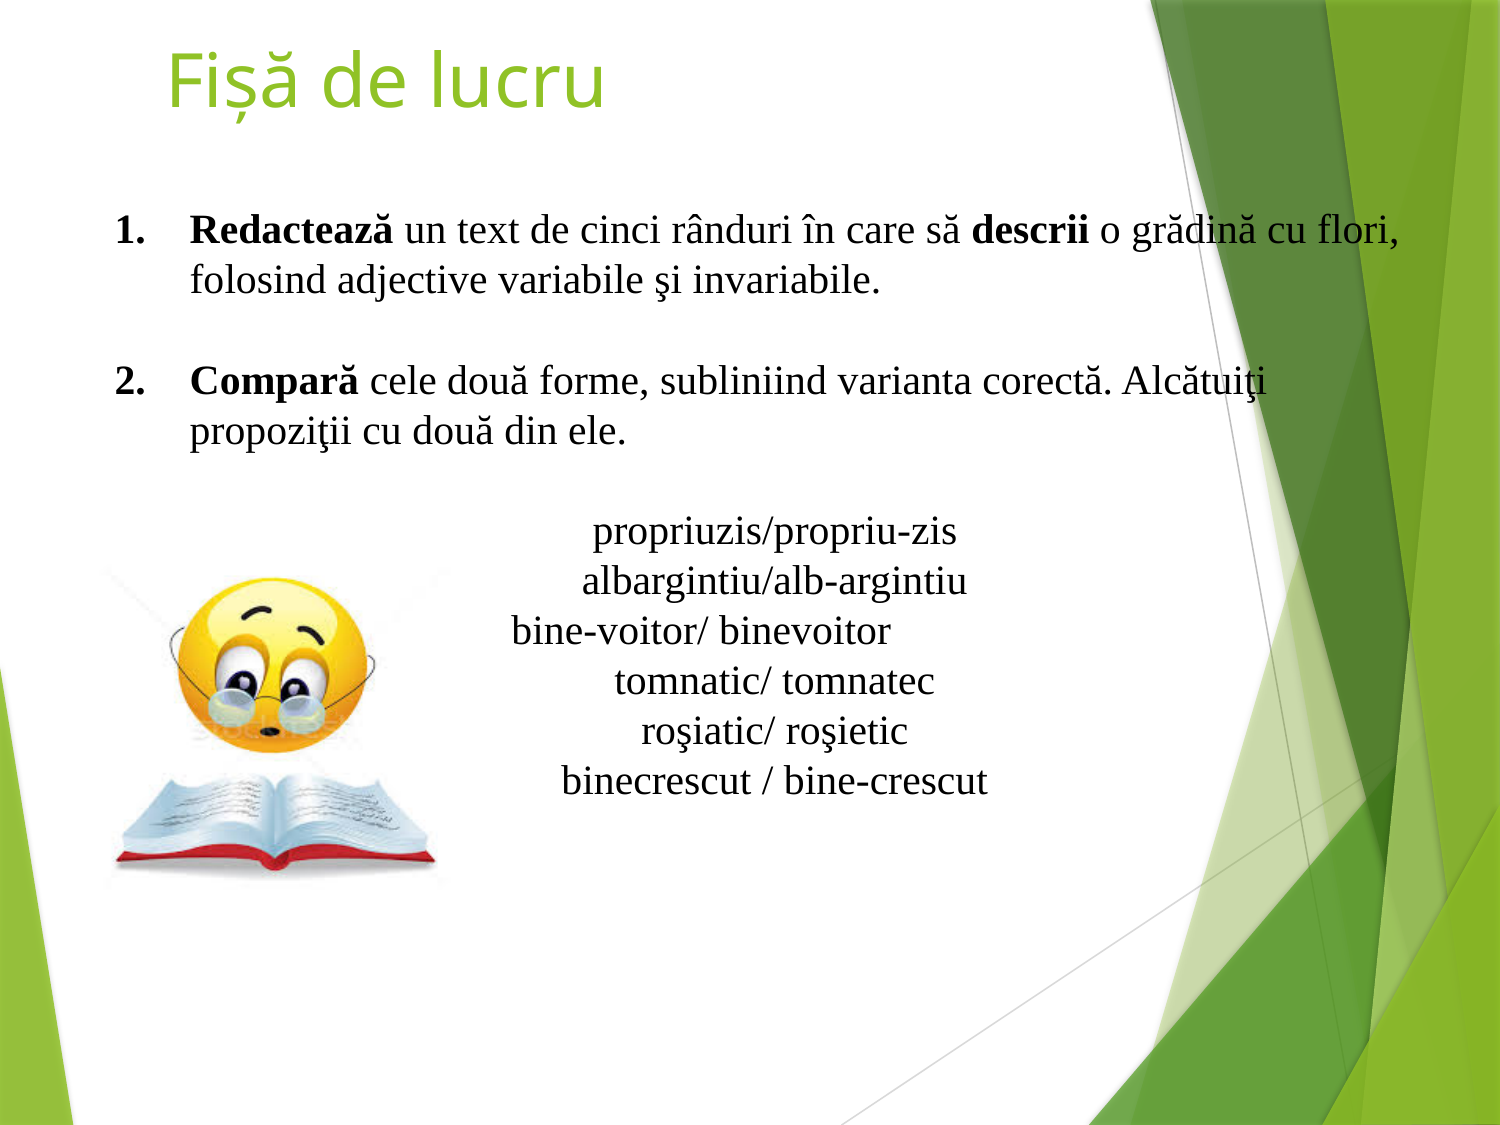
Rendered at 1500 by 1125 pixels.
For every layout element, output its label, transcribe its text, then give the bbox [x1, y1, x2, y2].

picture [99, 564, 453, 892]
title Fișă de lucru [150, 24, 1192, 149]
text_box Redactează un text de cinci rânduri în care să descrii o grădină cu flori, folosind adjective variabile şi invariabile. Compară cele două forme, subliniind varianta corectă. Alcătuiţi propoziţii cu două din ele. propriuzis/propriu-zis albargintiu/alb-argintiu bine-voitor/ binevoitor tomnatic/ tomnatec roşiatic/ roşietic binecrescut / bine-crescut [99, 149, 1450, 1125]
